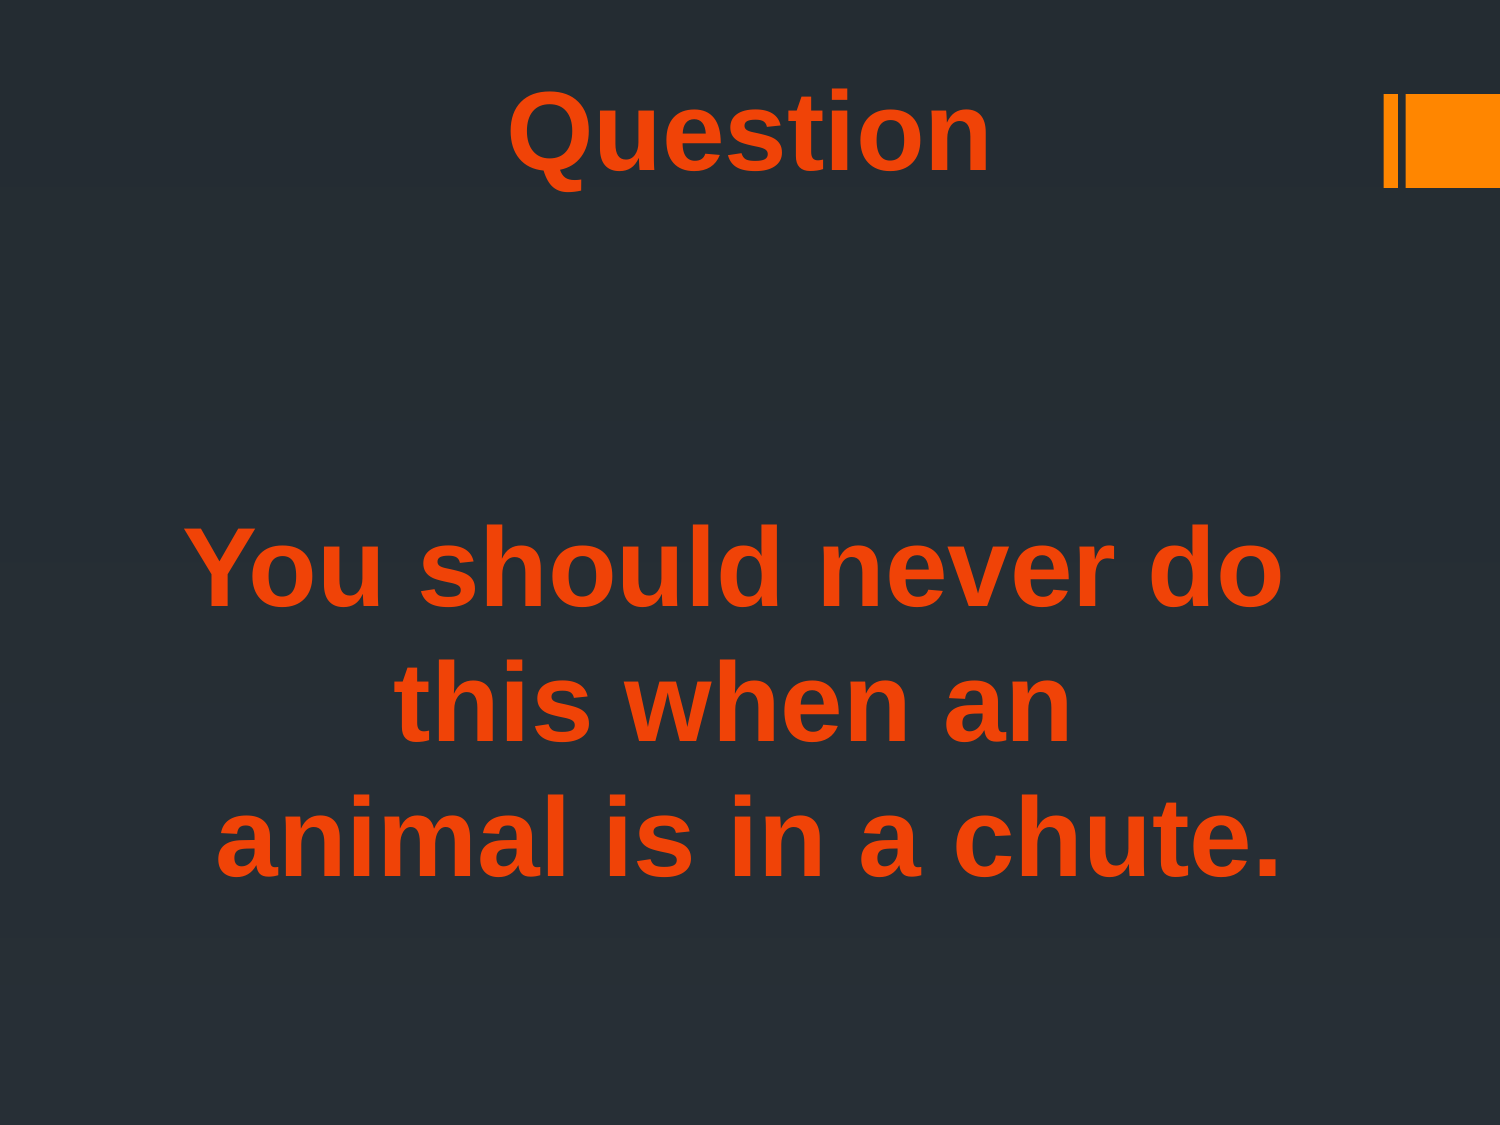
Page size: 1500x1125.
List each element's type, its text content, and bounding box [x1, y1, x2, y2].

text_box Question [491, 49, 1009, 200]
text_box You should never do this when an animal is in a chute. [167, 486, 1333, 907]
